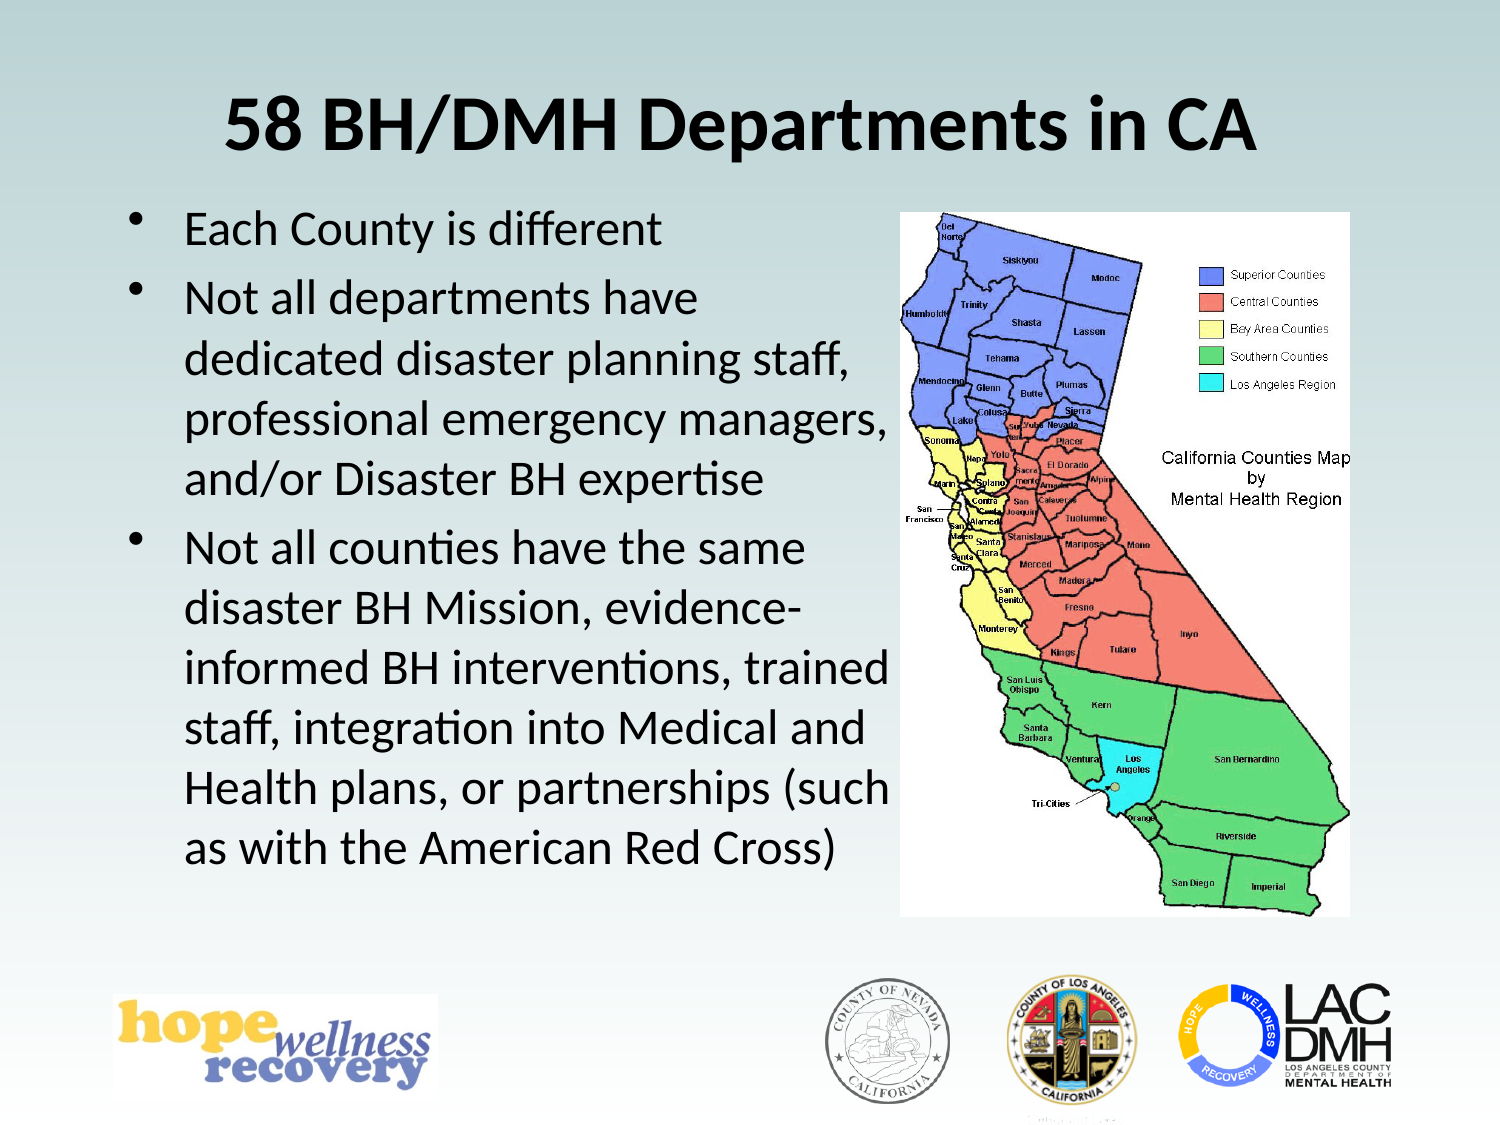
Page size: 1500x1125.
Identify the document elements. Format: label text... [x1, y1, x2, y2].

picture [825, 978, 950, 1104]
picture [972, 964, 1397, 1125]
title 58 BH/DMH Departments in CA [112, 37, 1388, 200]
picture [112, 1000, 438, 1100]
picture [899, 212, 1351, 917]
list Each County is different Not all departments have dedicated disaster planning staff, professional emergency managers, and/or Disaster BH expertise Not all counties have the same disaster BH Mission, evidence-informed BH interventions, trained staff, integration into Medical and Health plans, or partnerships (such as with the American Red Cross) [112, 187, 925, 1000]
